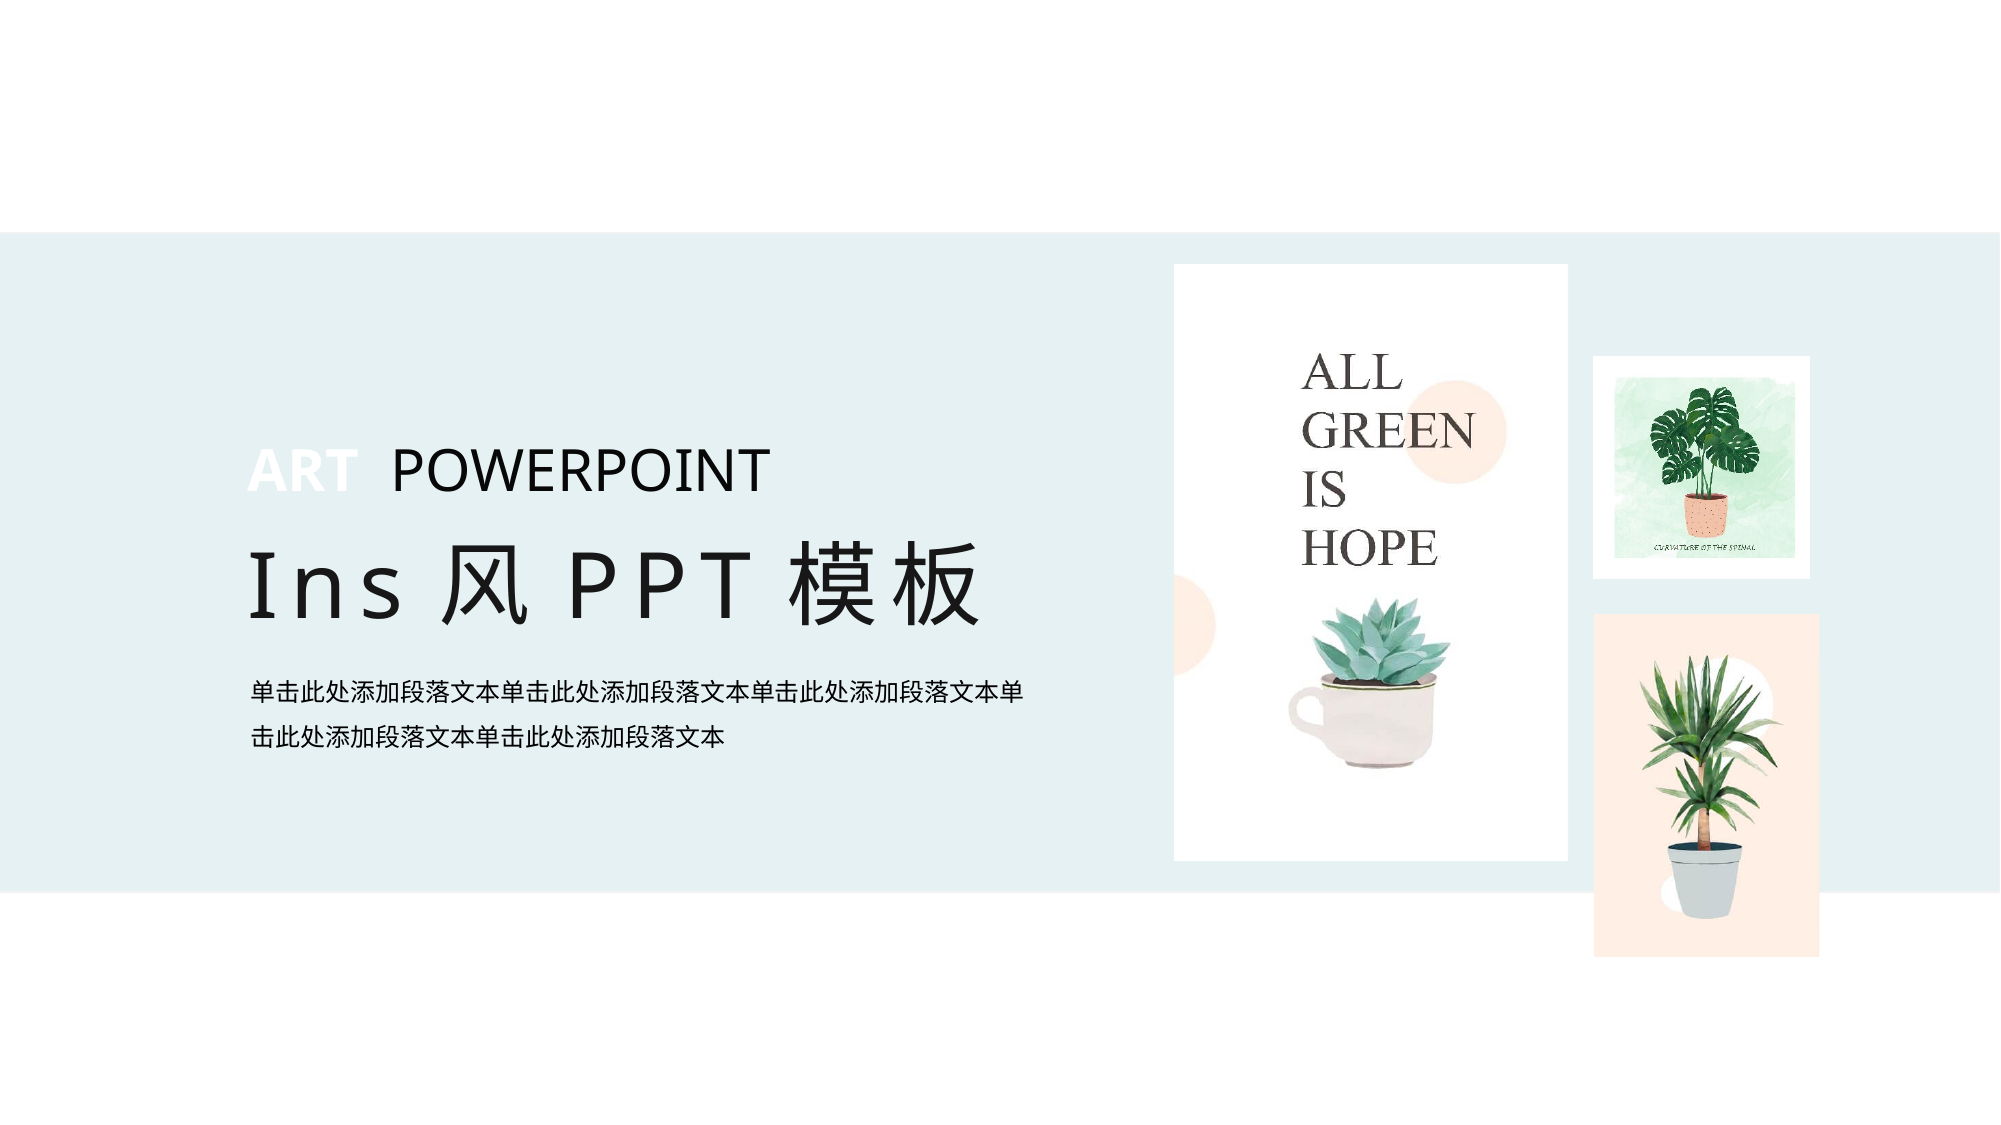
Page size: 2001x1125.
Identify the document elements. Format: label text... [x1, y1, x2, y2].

text_box Ins风PPT模板 [232, 519, 1016, 645]
picture [1173, 264, 1569, 861]
text_box ART POWERPOINT [232, 425, 956, 511]
text_box [0, 232, 2000, 893]
picture [1593, 356, 1810, 579]
picture [1593, 613, 1820, 957]
text_box 单击此处添加段落文本单击此处添加段落文本单击此处添加段落文本单击此处添加段落文本单击此处添加段落文本 [235, 654, 1050, 804]
